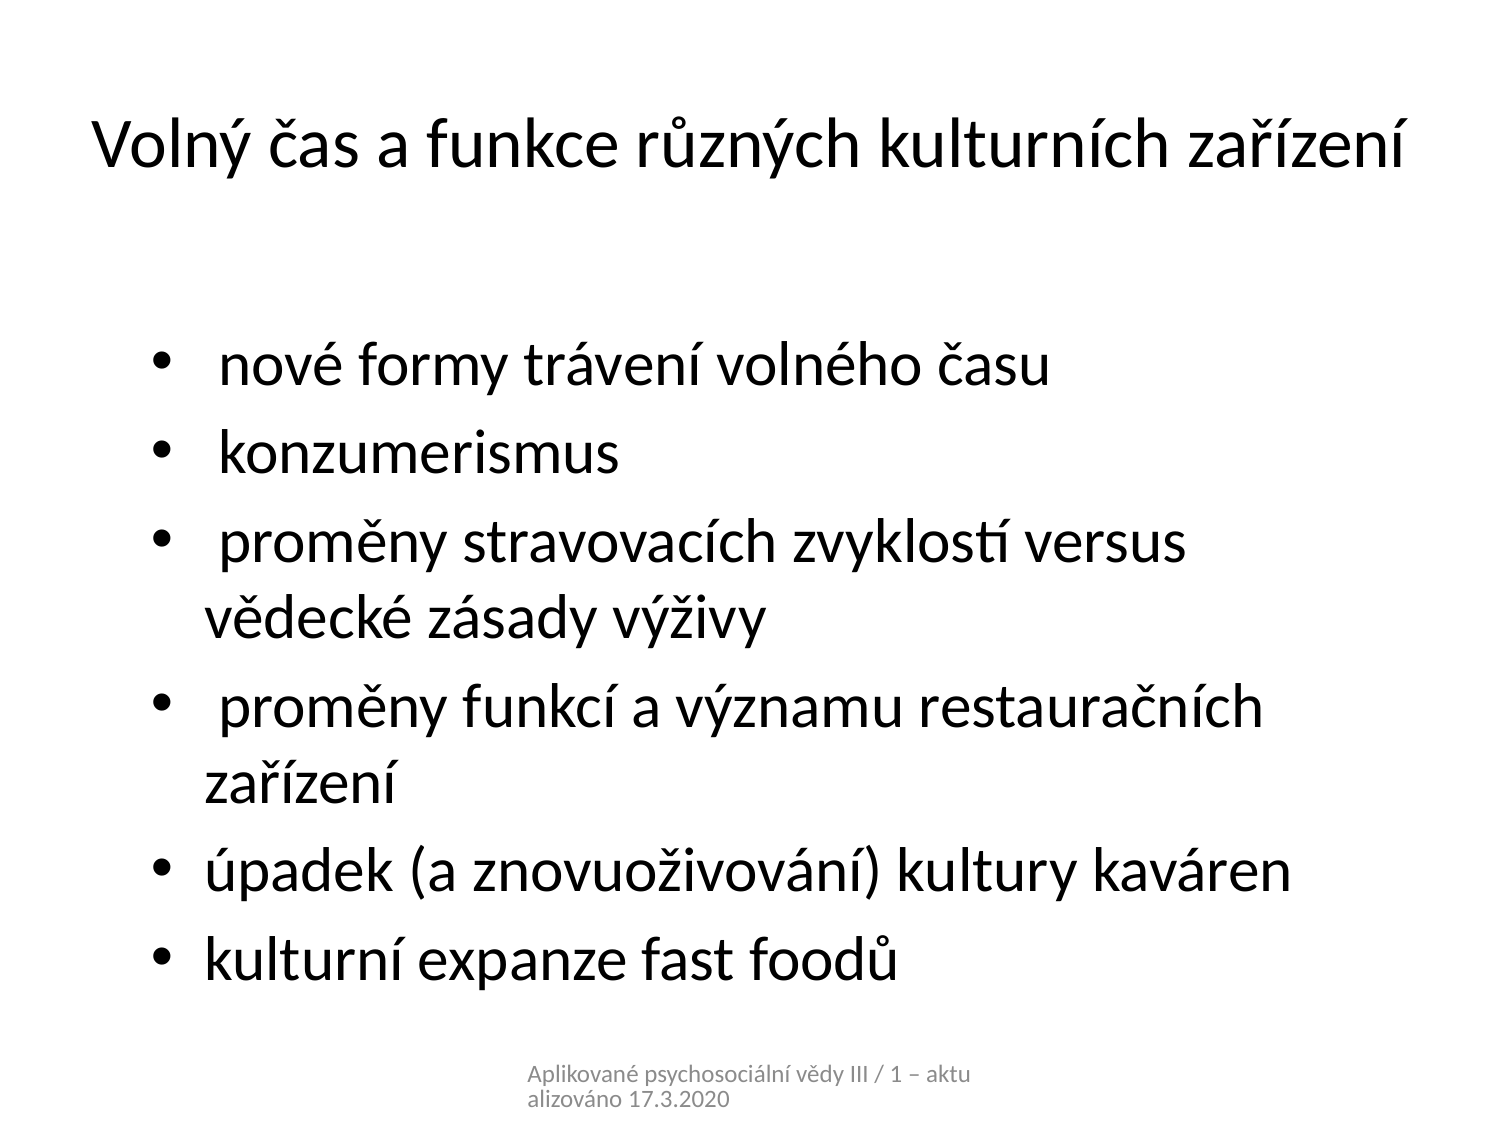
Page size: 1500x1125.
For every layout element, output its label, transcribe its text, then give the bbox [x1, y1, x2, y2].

title Volný čas a funkce různých kulturních zařízení [75, 45, 1425, 233]
list nové formy trávení volného času konzumerismus proměny stravovacích zvyklostí versus vědecké zásady výživy proměny funkcí a významu restauračních zařízení úpadek (a znovuoživování) kultury kaváren kulturní expanze fast foodů [135, 314, 1425, 1005]
footer Aplikované psychosociální vědy III / 1 – aktualizováno 17.3.2020 [512, 1042, 988, 1103]
